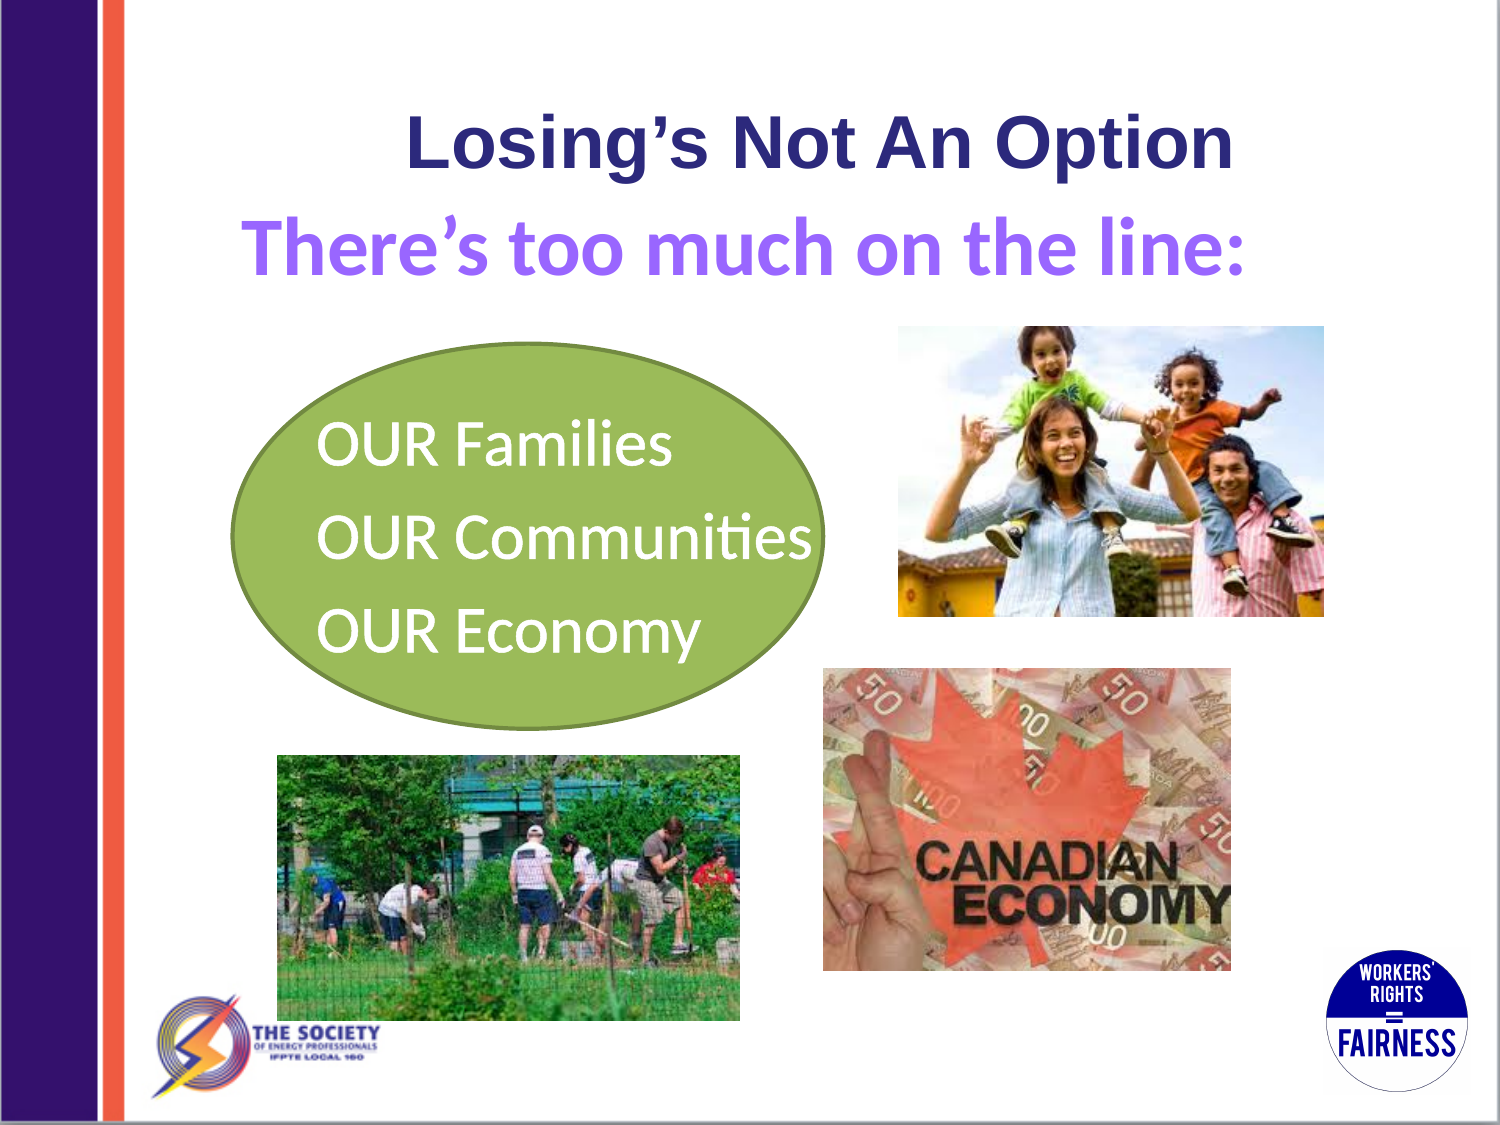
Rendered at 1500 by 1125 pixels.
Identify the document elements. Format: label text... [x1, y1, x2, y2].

title Losing’s Not An Option [265, 45, 1376, 233]
list There’s too much on the line: OUR Families OUR Communities OUR Economy [225, 184, 1433, 957]
picture [0, 0, 1500, 1125]
